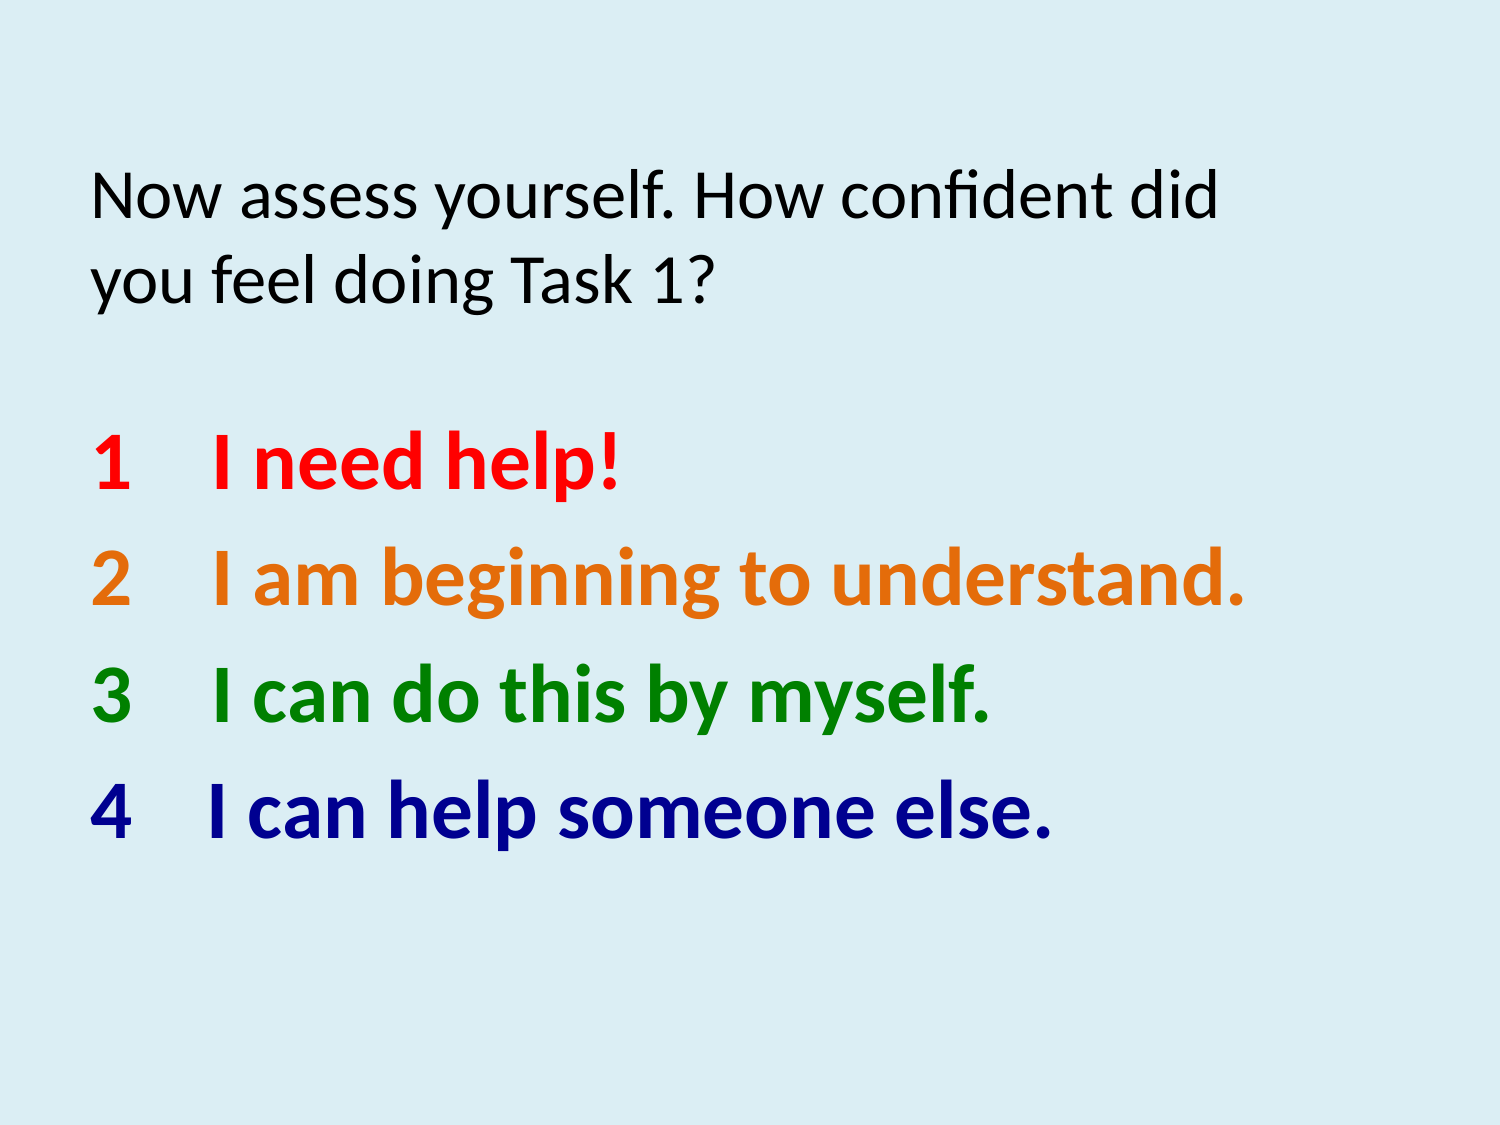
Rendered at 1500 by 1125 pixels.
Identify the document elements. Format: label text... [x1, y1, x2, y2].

list I need help! I am beginning to understand. I can do this by myself. 4 I can help someone else. [75, 398, 1425, 998]
title Now assess yourself. How confident did you feel doing Task 1? [75, 138, 1349, 327]
